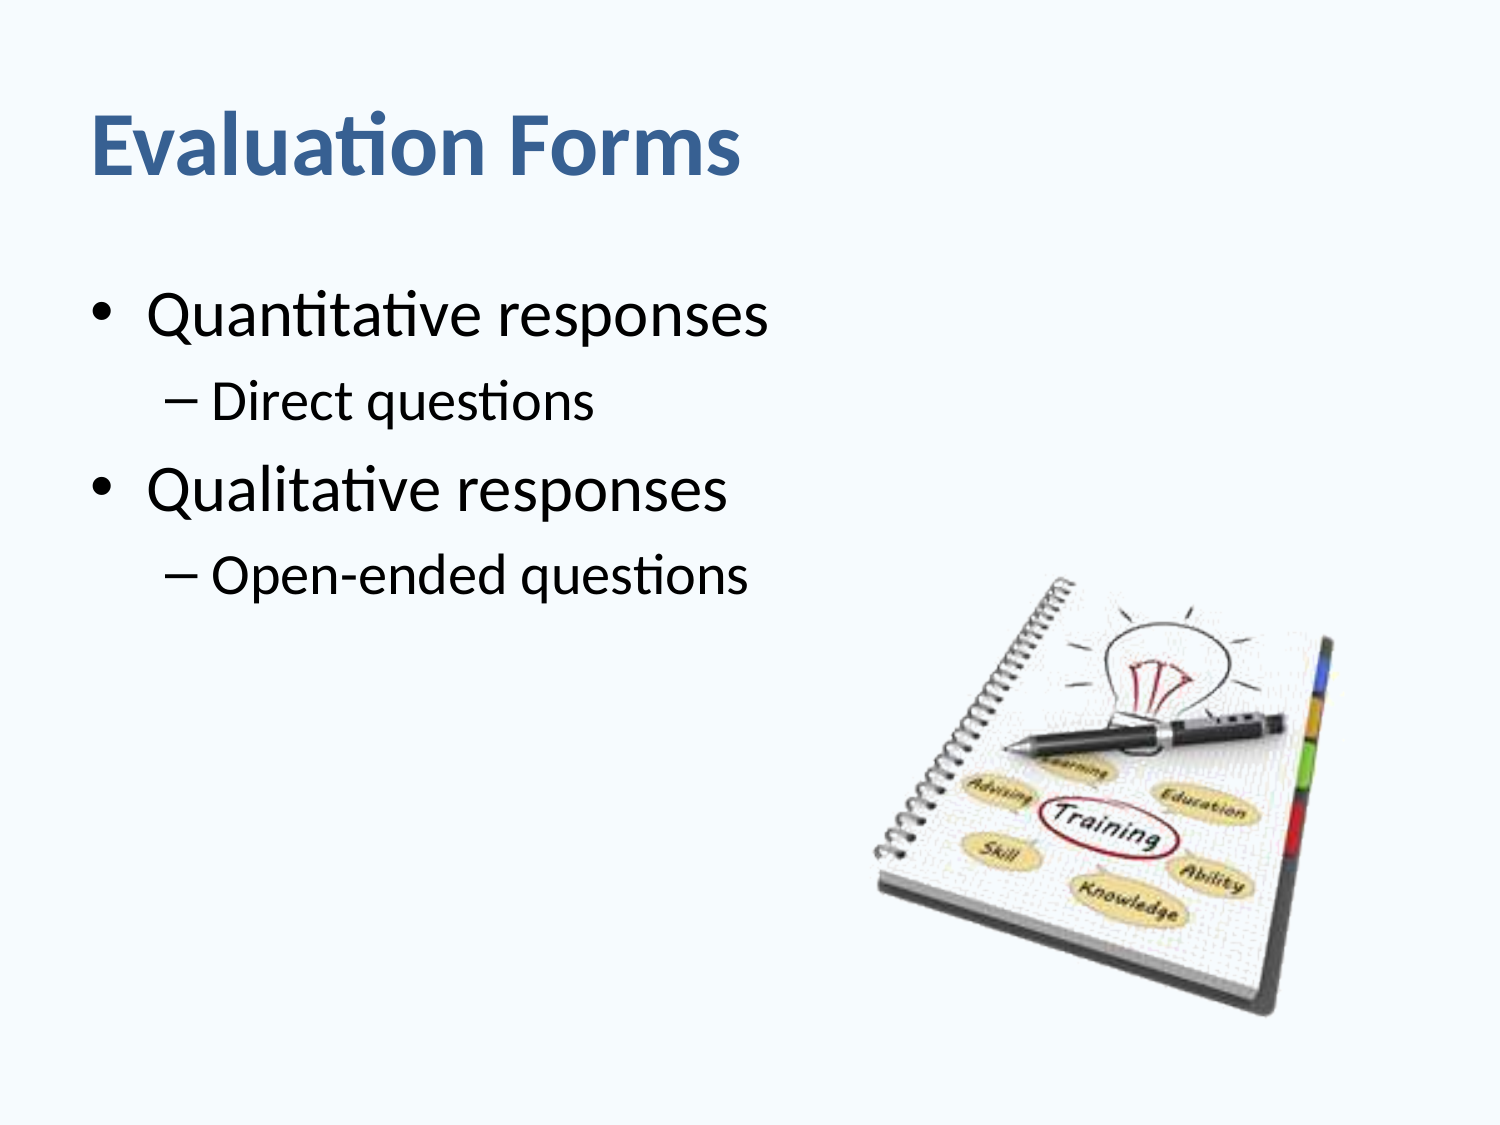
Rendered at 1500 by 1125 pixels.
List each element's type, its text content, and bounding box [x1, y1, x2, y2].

title Evaluation Forms [75, 45, 1425, 233]
picture [824, 512, 1388, 1076]
list Quantitative responses Direct questions Qualitative responses Open-ended questions [75, 262, 1425, 1005]
